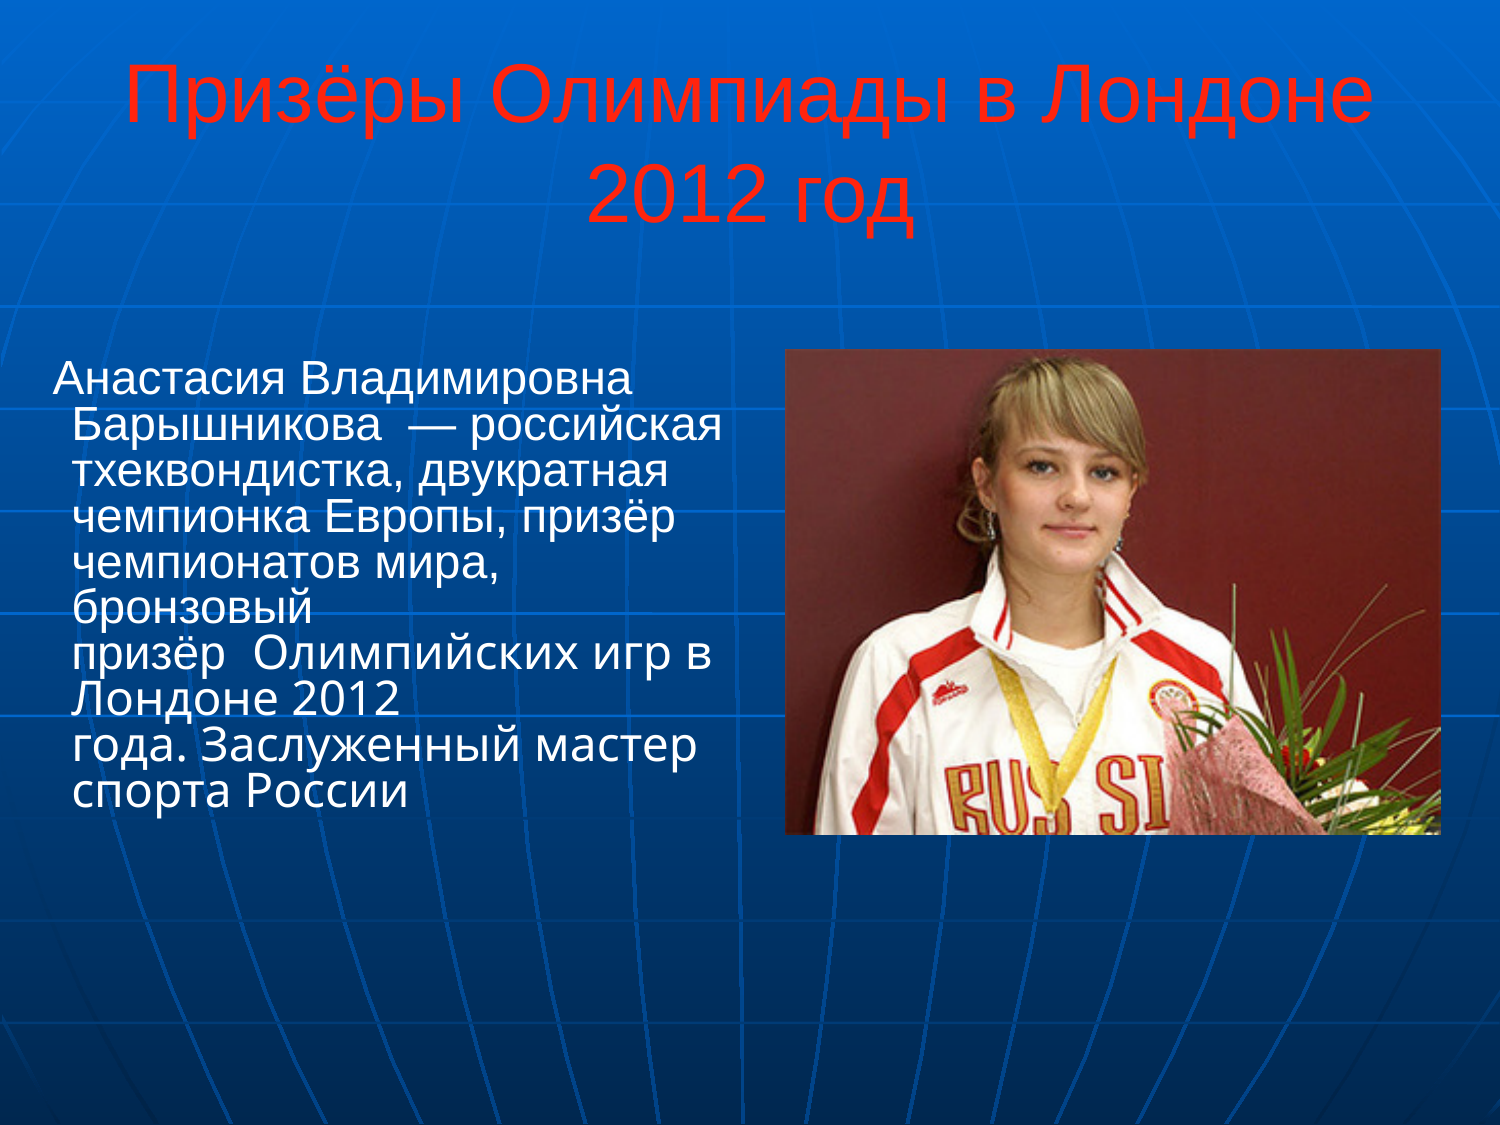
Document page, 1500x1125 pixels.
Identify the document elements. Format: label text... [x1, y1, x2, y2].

list Анастасия Владимировна Барышникова — российская тхеквондистка, двукратная чемпионка Европы, призёр чемпионатов мира, бронзовый призёр Олимпийских игр в Лондоне 2012 года. Заслуженный мастер спорта России [0, 349, 768, 1125]
picture [785, 349, 1442, 835]
title Призёры Олимпиады в Лондоне 2012 год [74, 45, 1426, 233]
